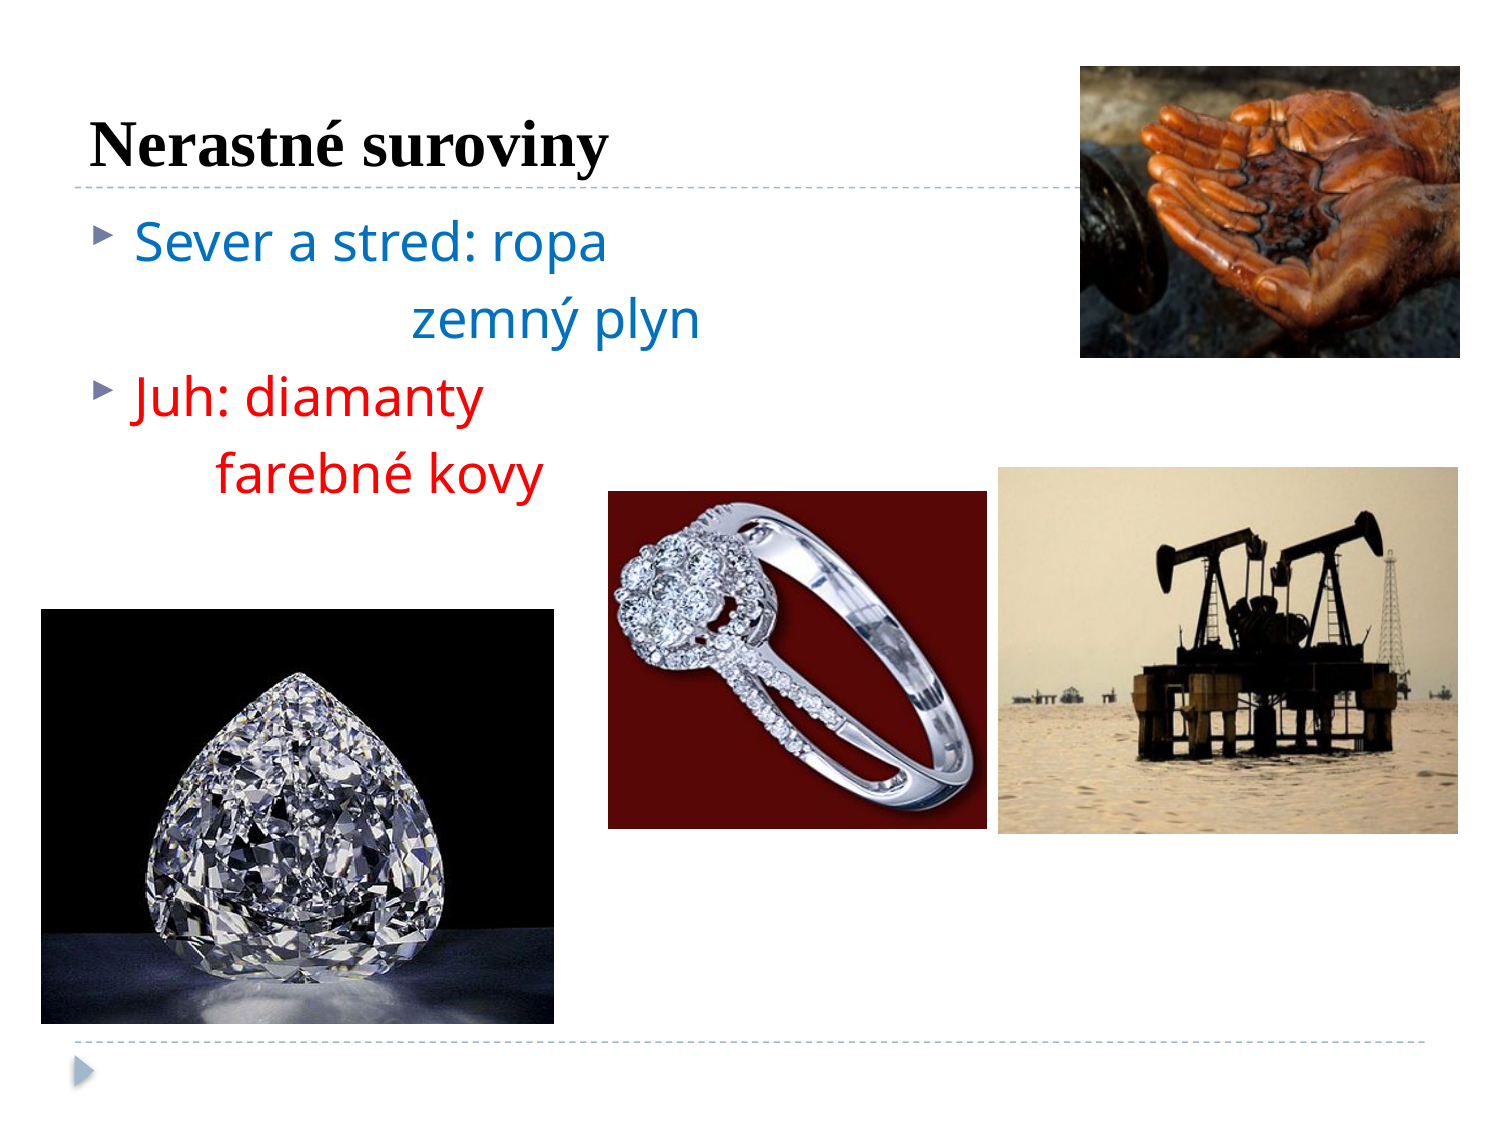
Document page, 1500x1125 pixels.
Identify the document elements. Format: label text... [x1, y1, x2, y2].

list Sever a stred: ropa zemný plyn Juh: diamanty farebné kovy [75, 200, 738, 1010]
picture [41, 609, 554, 1025]
title Nerastné suroviny [75, 37, 1425, 188]
picture [608, 491, 987, 829]
picture [997, 467, 1458, 835]
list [1080, 66, 1460, 359]
